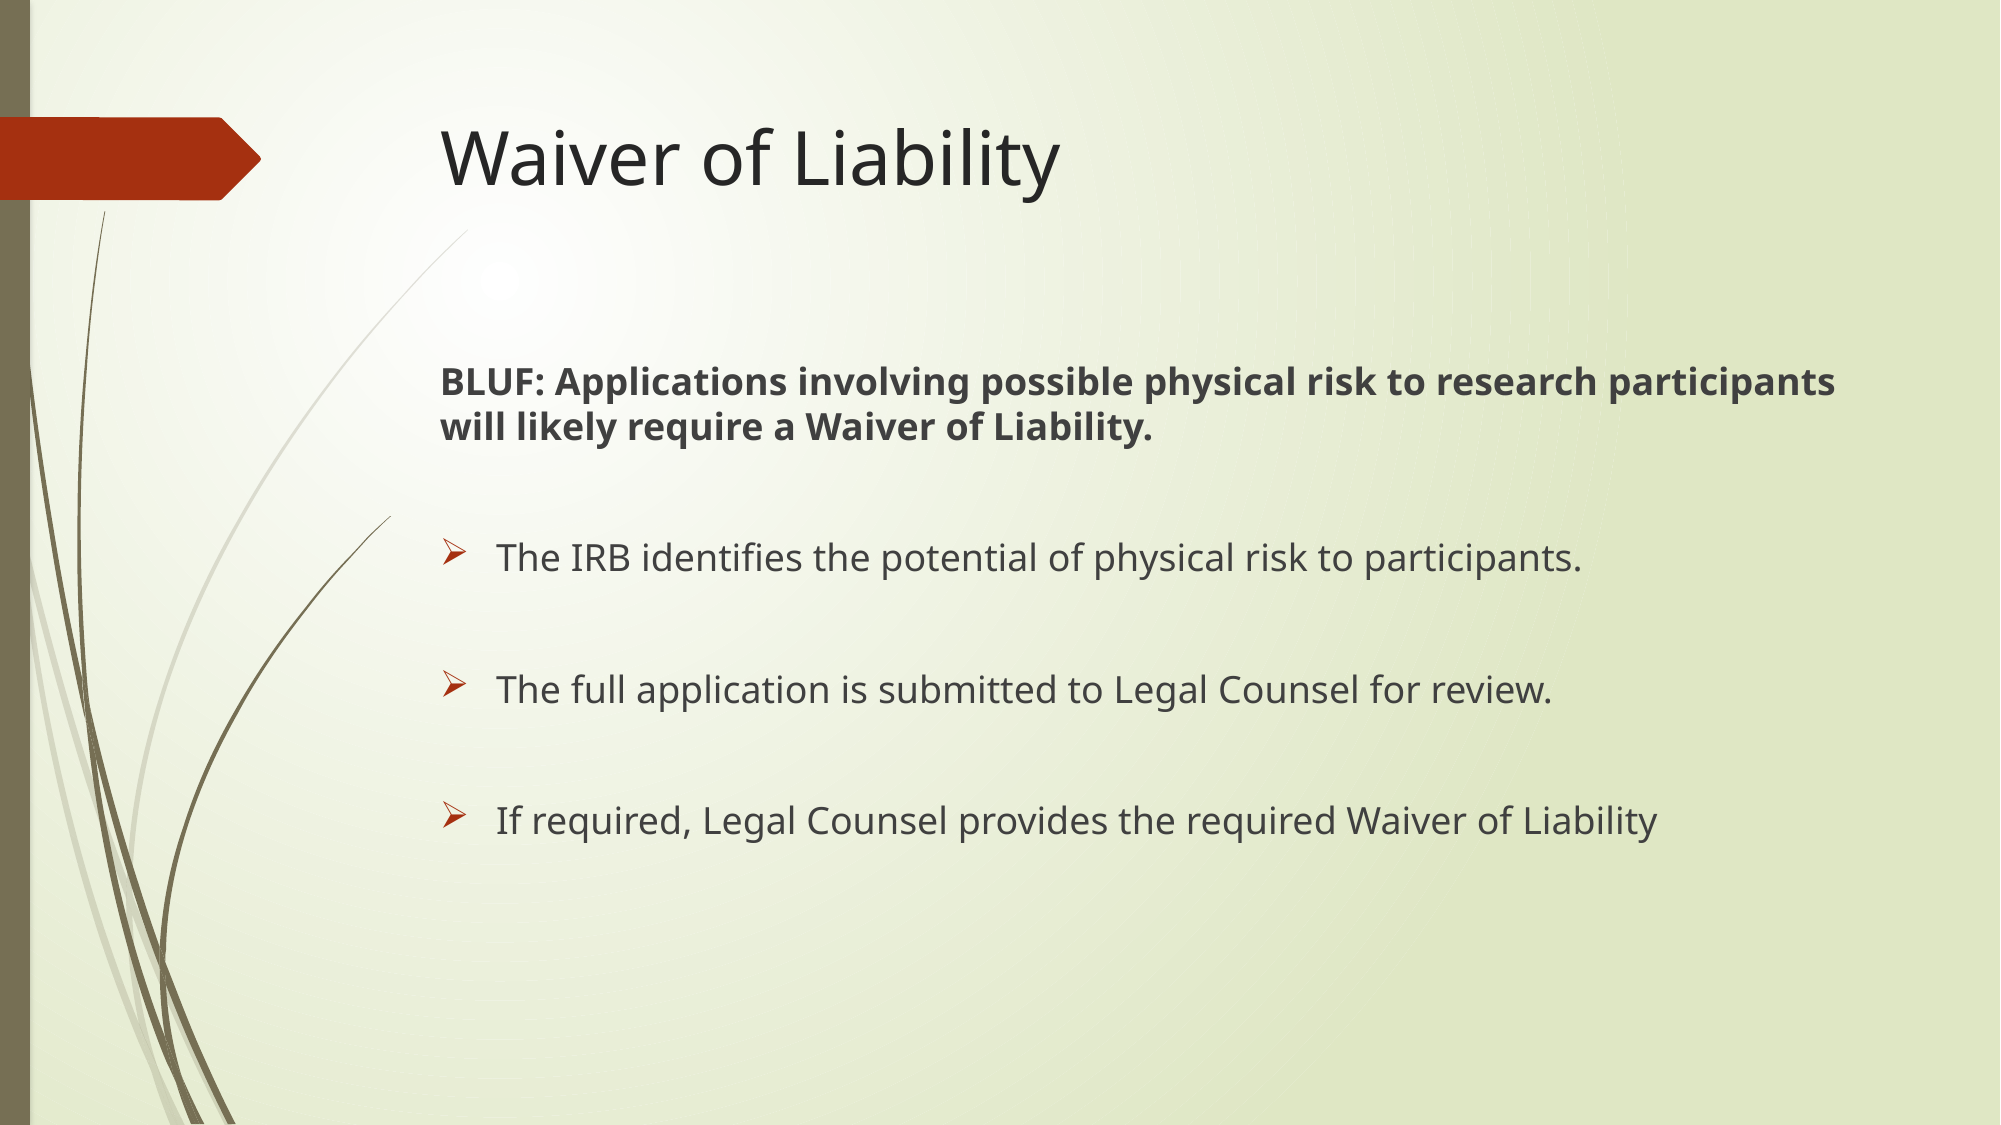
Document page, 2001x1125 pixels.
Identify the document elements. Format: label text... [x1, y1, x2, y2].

list BLUF: Applications involving possible physical risk to research participants will likely require a Waiver of Liability. The IRB identifies the potential of physical risk to participants. The full application is submitted to Legal Counsel for review. If required, Legal Counsel provides the required Waiver of Liability [424, 350, 1888, 970]
title Waiver of Liability [425, 102, 1888, 313]
